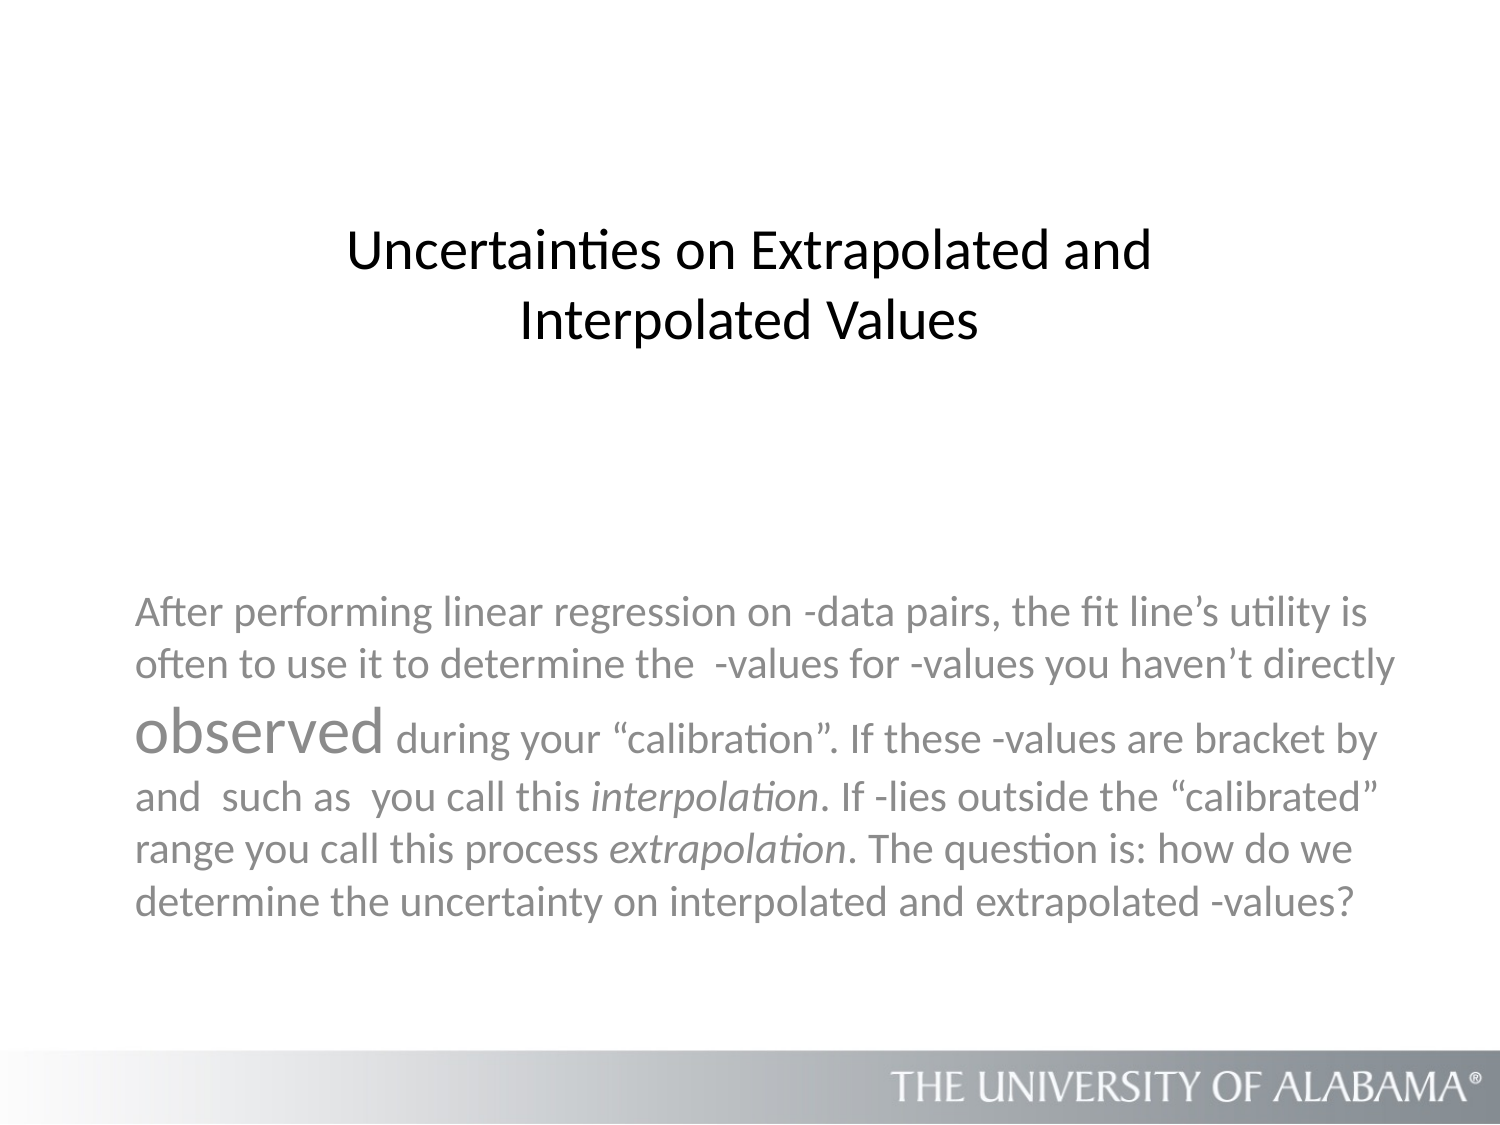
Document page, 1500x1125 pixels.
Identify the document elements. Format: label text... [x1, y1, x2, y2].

picture [0, 0, 1500, 1125]
title Uncertainties on Extrapolated and Interpolated Values [187, 199, 1313, 364]
